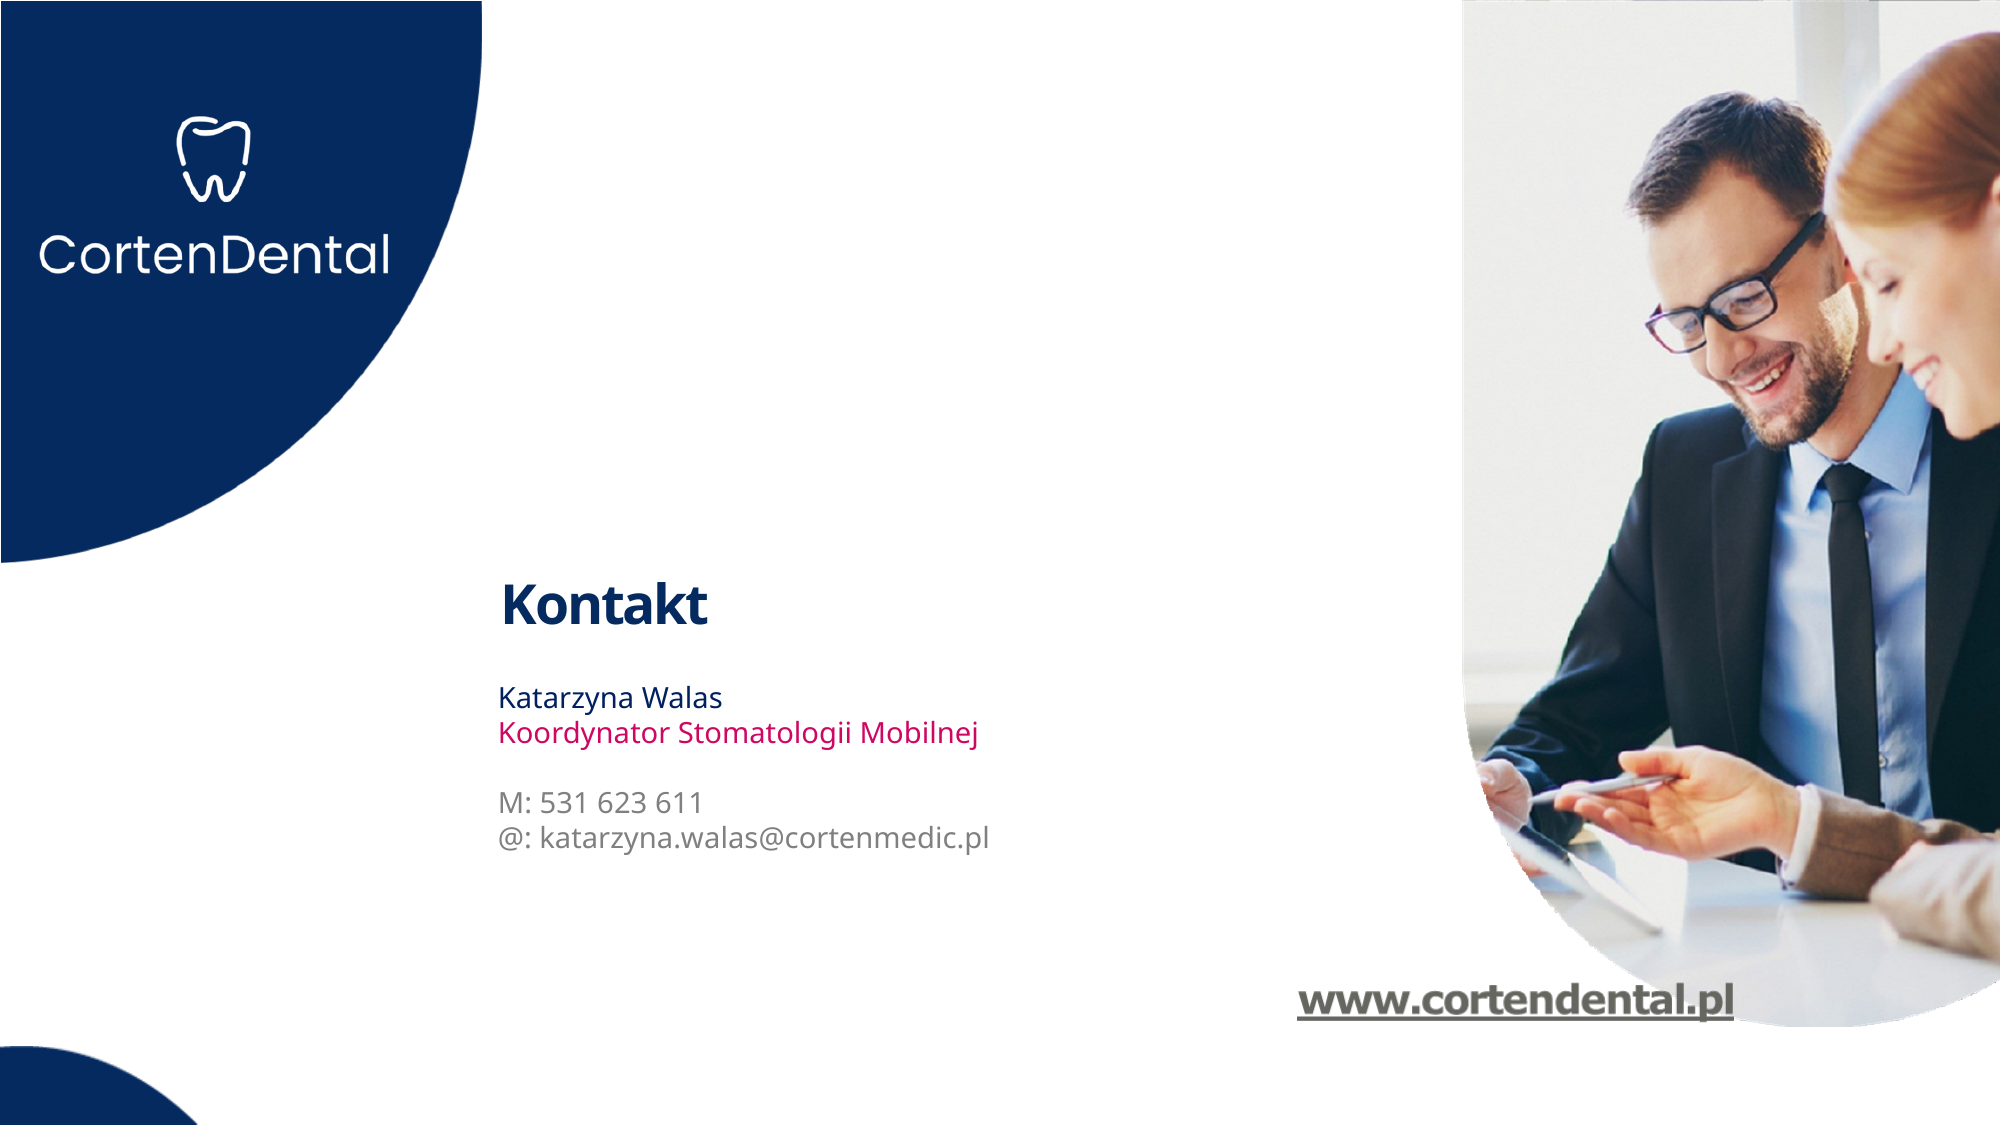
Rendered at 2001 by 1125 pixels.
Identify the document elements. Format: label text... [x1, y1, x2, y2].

picture [0, 1046, 198, 1125]
picture [0, 1, 523, 562]
text_box Katarzyna Walas Koordynator Stomatologii Mobilnej M: 531 623 611 @: katarzyna.walas@cortenmedic.pl [483, 672, 1460, 967]
text_box Kontakt [483, 562, 1460, 644]
picture [1273, 0, 2000, 1047]
